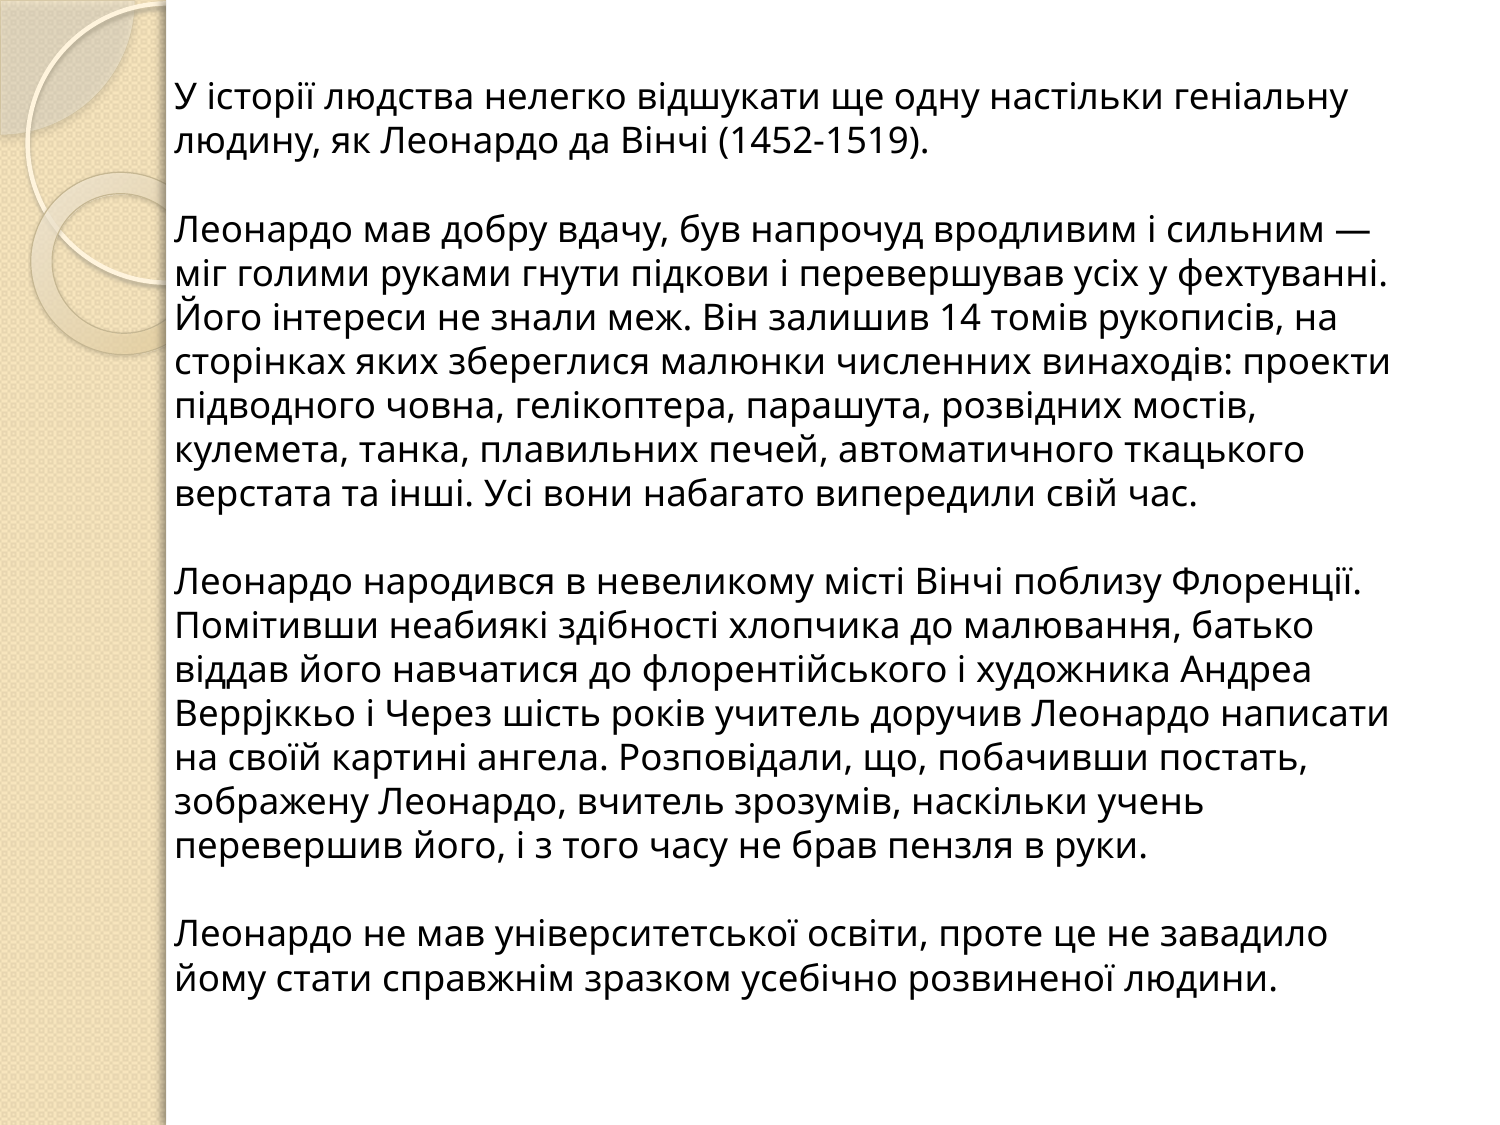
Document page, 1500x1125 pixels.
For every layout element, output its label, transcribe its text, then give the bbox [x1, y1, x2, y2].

title У історії людства нелегко відшукати ще одну настільки геніальну людину, як Леонардо да Вінчі (1452-1519). Леонардо мав добру вдачу, був напрочуд вродливим і сильним — міг голими руками гнути підкови і перевершував усіх у фехтуванні. Його інтереси не знали меж. Він залишив 14 томів рукописів, на сторінках яких збереглися малюнки численних винаходів: проекти підводного човна, гелікоптера, парашута, розвідних мостів, кулемета, танка, плавильних печей, автоматичного ткацького верстата та інші. Усі вони набагато випередили свій час. Леонардо народився в невеликому місті Вінчі поблизу Флоренції. Помітивши неабиякі здібності хлопчика до малювання, батько віддав його навчатися до флорентійського і художника Андреа Веррjккьо і Через шість років учитель доручив Леонардо написати на своїй картині ангела. Розповідали, що, побачивши постать, зображену Леонардо, вчитель зрозумів, наскільки учень перевершив його, і з того часу не брав пензля в руки. Леонардо не мав університетської освіти, проте це не завадило йому стати справжнім зразком усебічно розвиненої людини. [159, 45, 1425, 1071]
